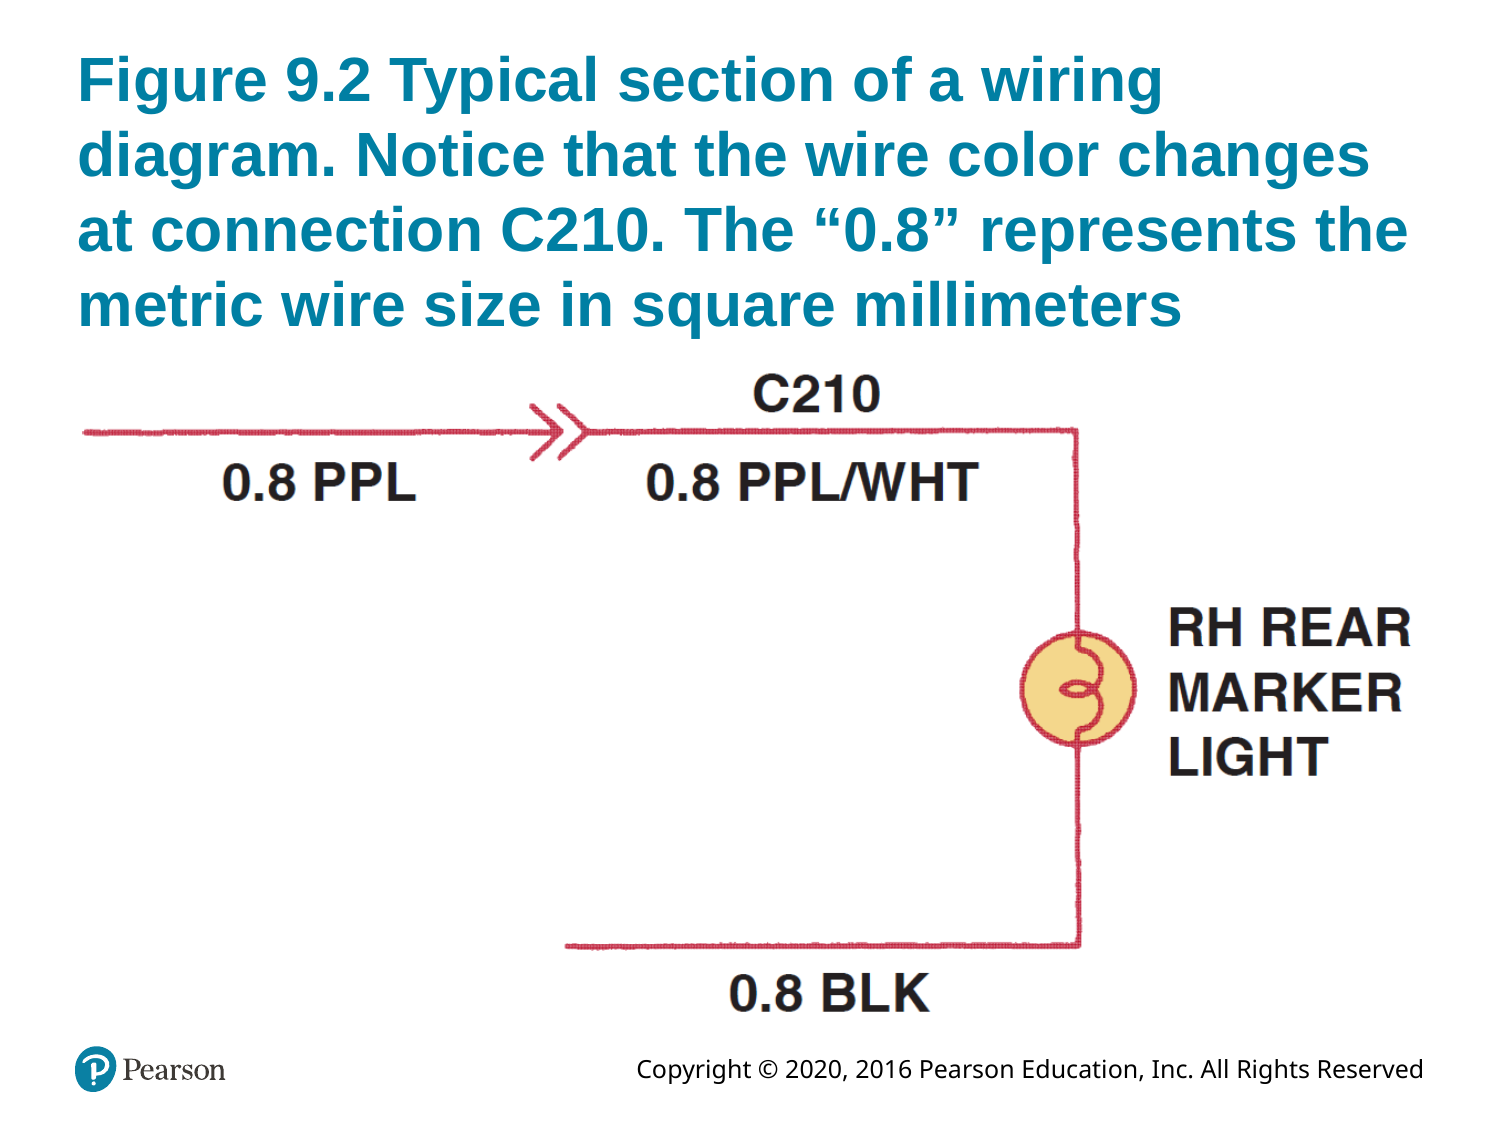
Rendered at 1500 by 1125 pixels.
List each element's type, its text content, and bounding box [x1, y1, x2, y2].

picture [78, 365, 1420, 1024]
title Figure 9.2 Typical section of a wiring diagram. Notice that the wire color changes at connection C210. The “0.8” represents the metric wire size in square millimeters [77, 39, 1428, 340]
